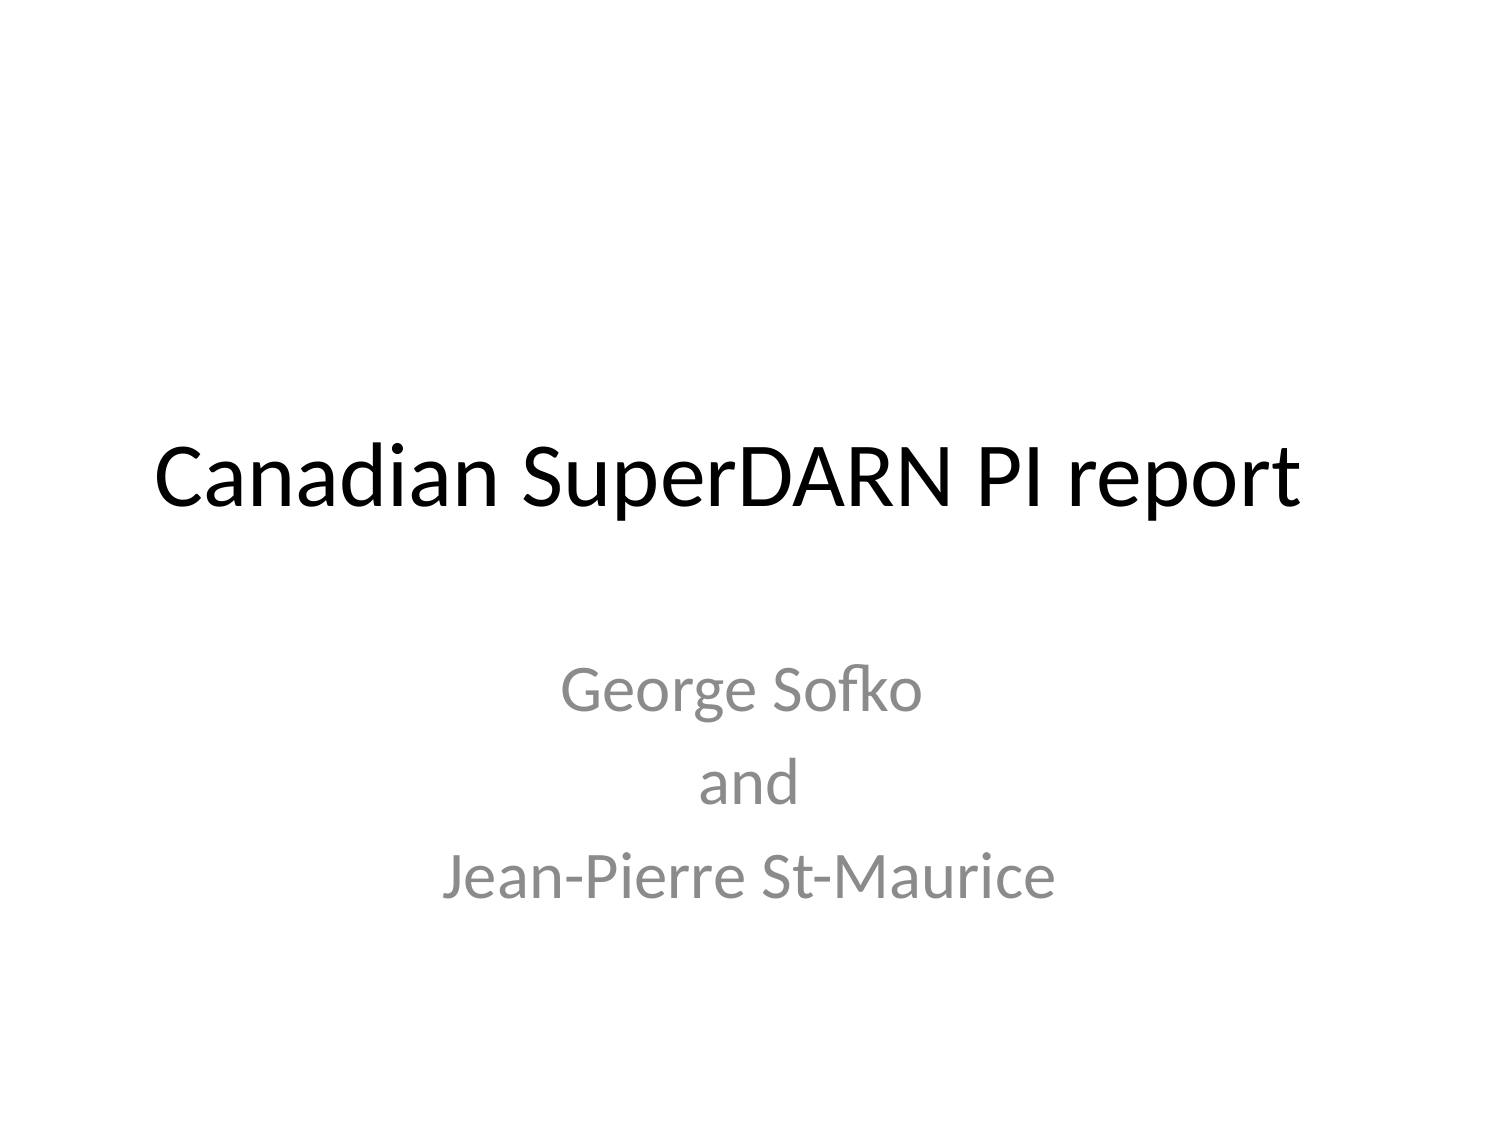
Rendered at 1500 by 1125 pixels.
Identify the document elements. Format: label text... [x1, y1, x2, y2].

subtitle George Sofko and Jean-Pierre St-Maurice [225, 637, 1275, 925]
title Canadian SuperDARN PI report [112, 349, 1388, 591]
